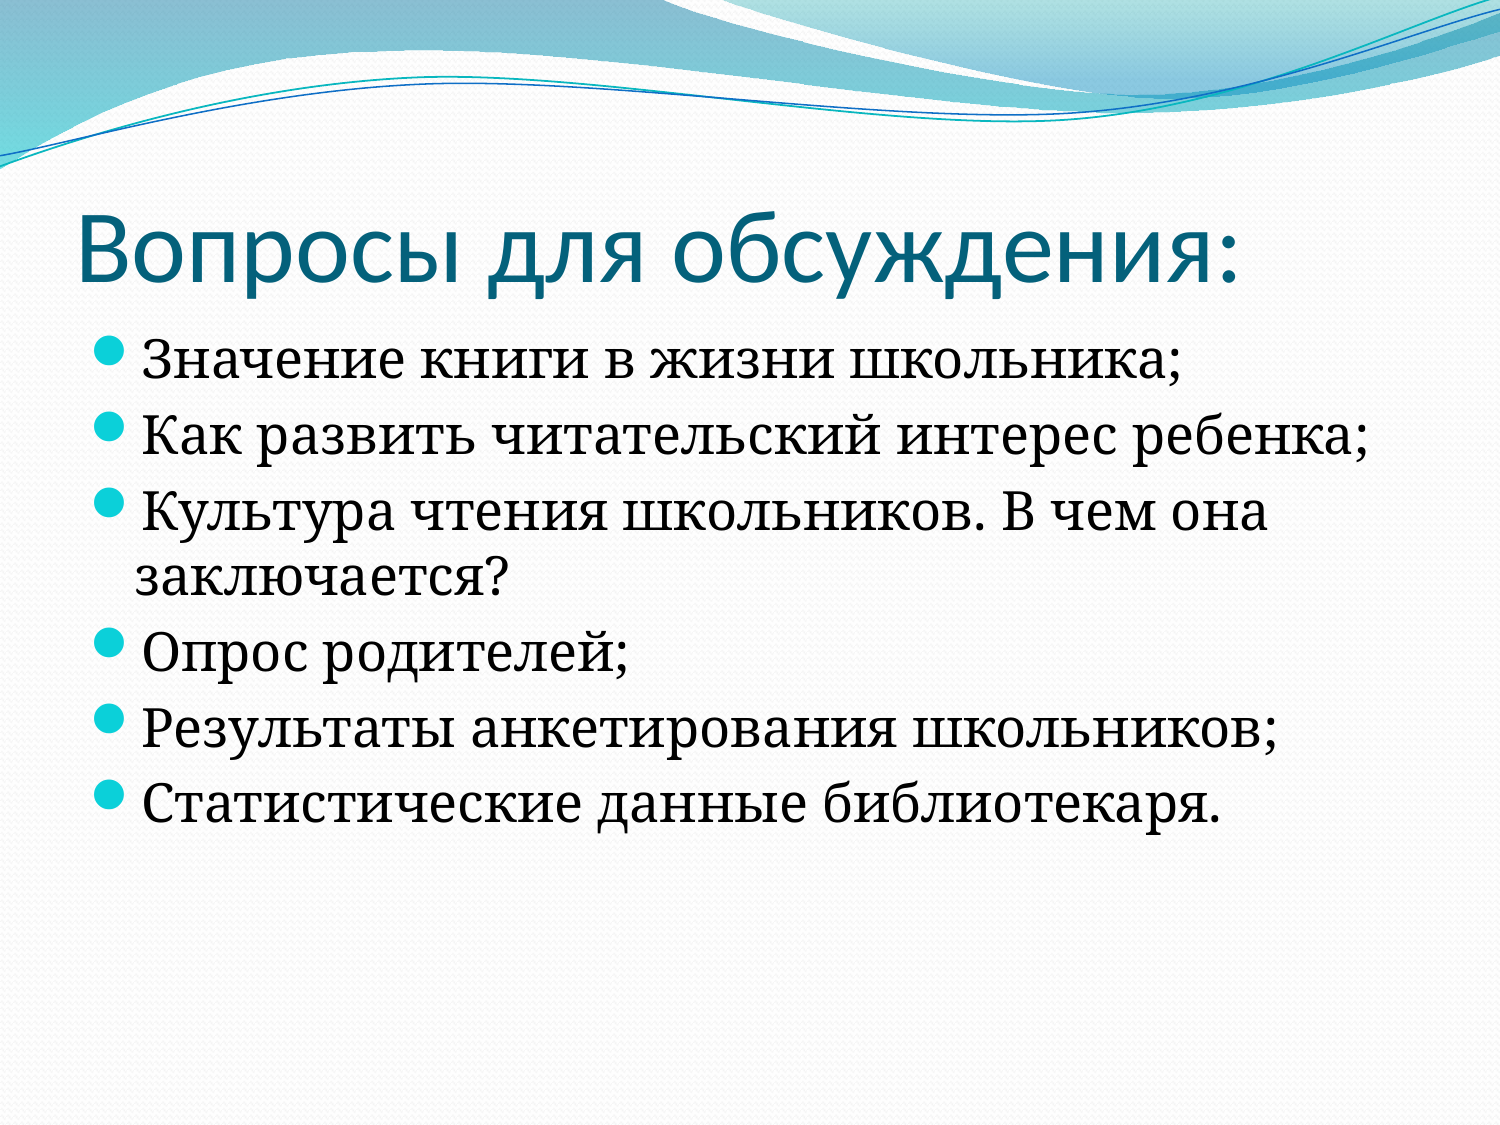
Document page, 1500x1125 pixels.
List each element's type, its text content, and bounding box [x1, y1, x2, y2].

title Вопросы для обсуждения: [75, 115, 1425, 303]
list Значение книги в жизни школьника; Как развить читательский интерес ребенка; Культура чтения школьников. В чем она заключается? Опрос родителей; Результаты анкетирования школьников; Статистические данные библиотекаря. [75, 317, 1425, 1038]
